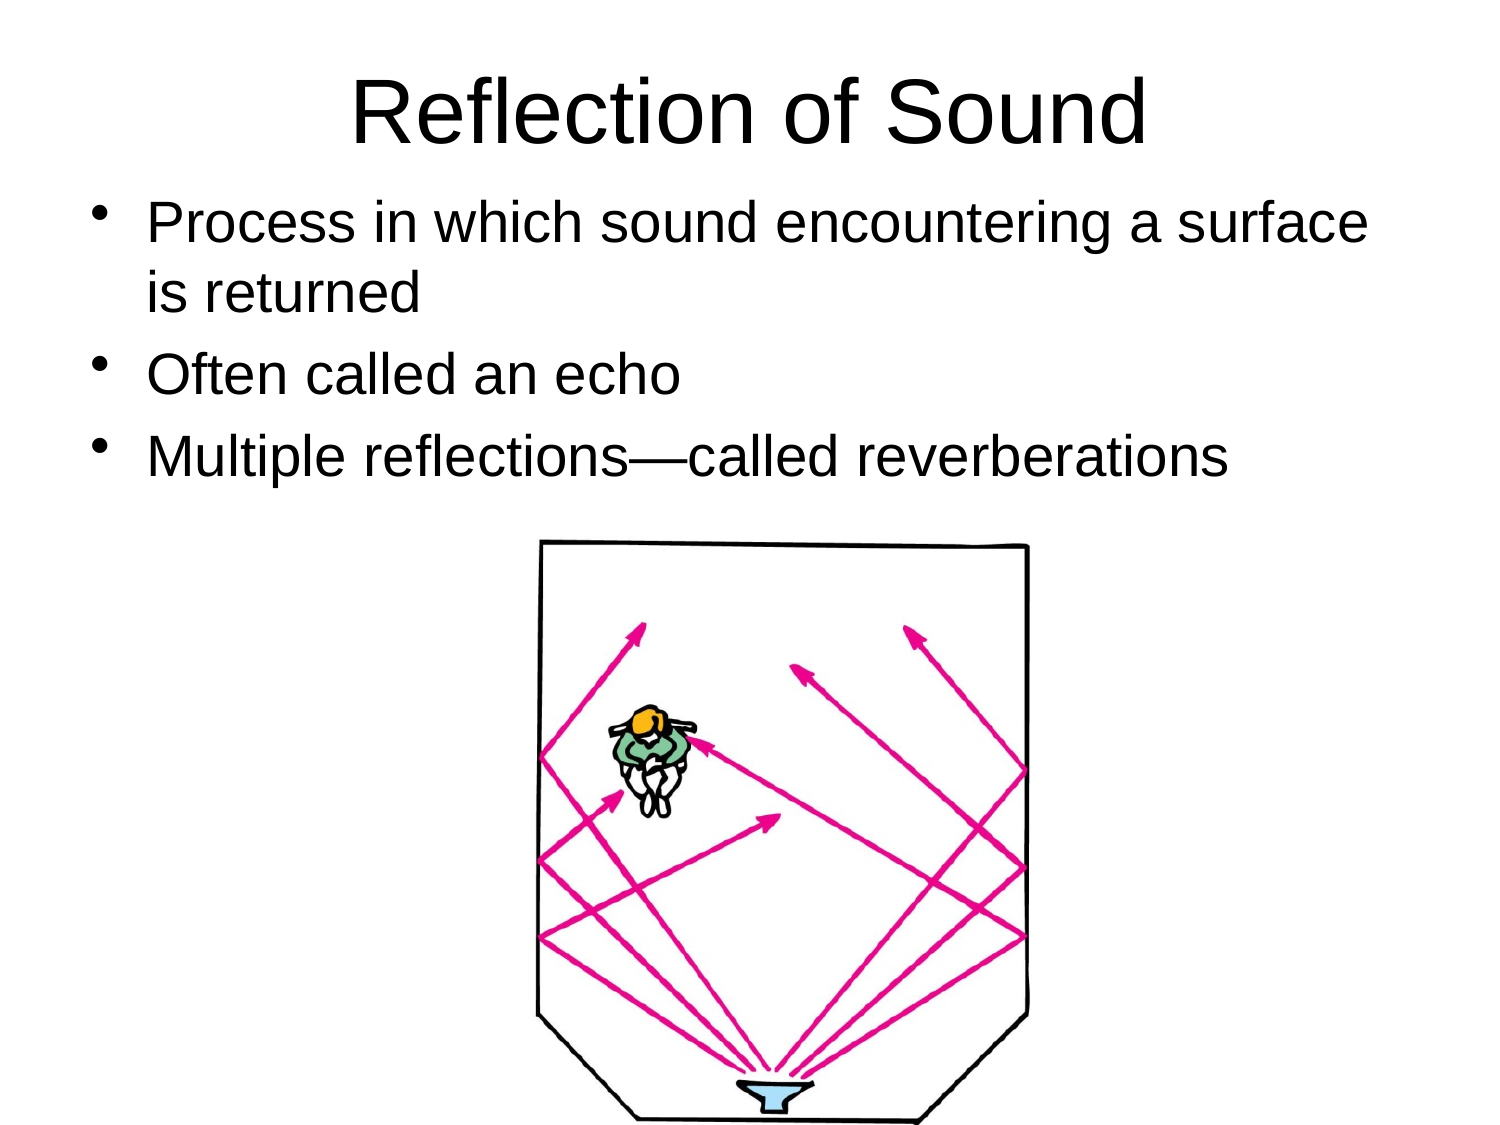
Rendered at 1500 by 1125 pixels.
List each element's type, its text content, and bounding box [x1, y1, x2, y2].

picture [530, 536, 1031, 1125]
title Reflection of Sound [75, 45, 1425, 170]
list Process in which sound encountering a surface is returned Often called an echo Multiple reflections—called reverberations [75, 176, 1425, 537]
